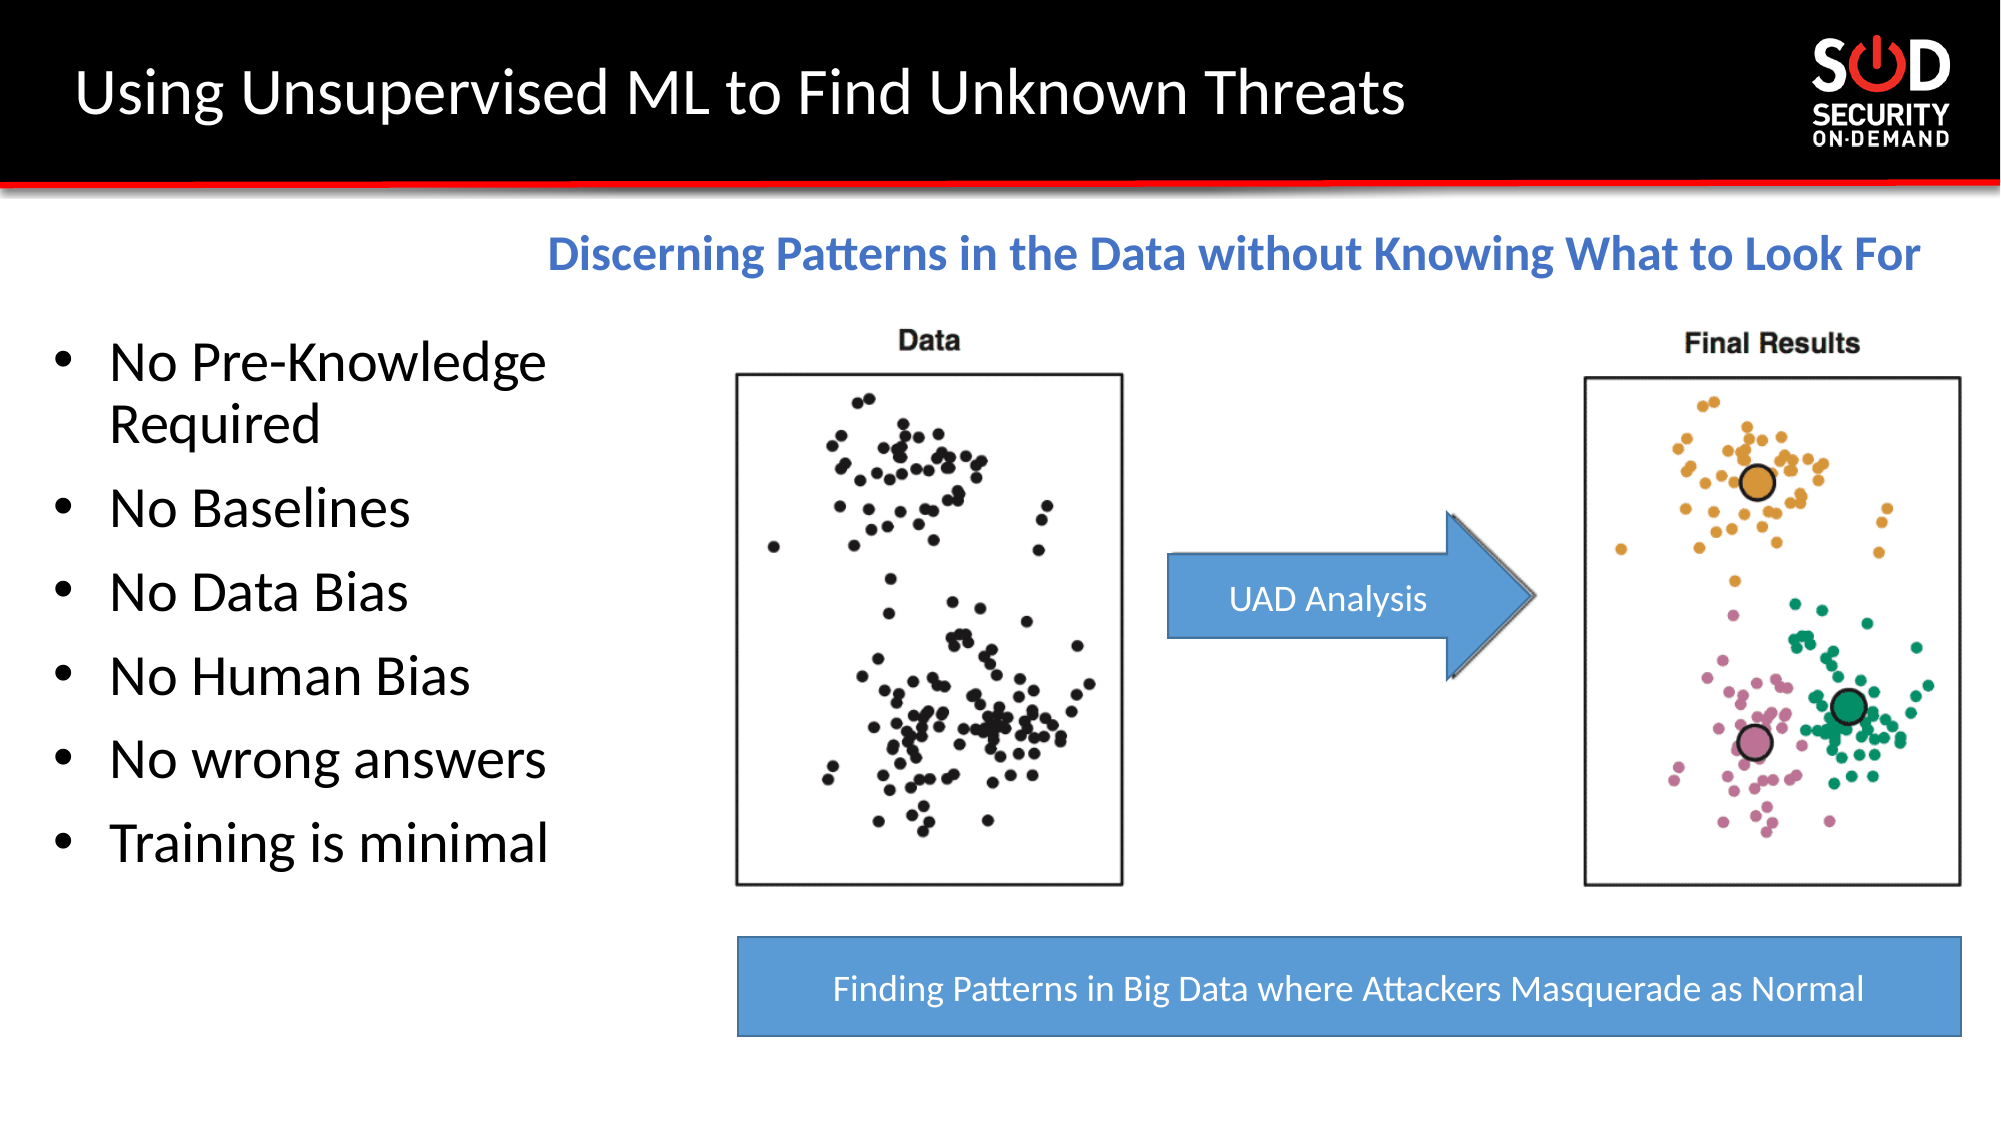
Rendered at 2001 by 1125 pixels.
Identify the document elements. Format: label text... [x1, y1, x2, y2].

list No Pre-Knowledge Required No Baselines No Data Bias No Human Bias No wrong answers Training is minimal [38, 323, 658, 1036]
picture [1812, 35, 1950, 147]
text_box Discerning Patterns in the Data without Knowing What to Look For [508, 213, 1961, 288]
title Using Unsupervised ML to Find Unknown Threats [59, 50, 1775, 138]
picture [657, 305, 1985, 927]
text_box Finding Patterns in Big Data where Attackers Masquerade as Normal [737, 936, 1962, 1037]
